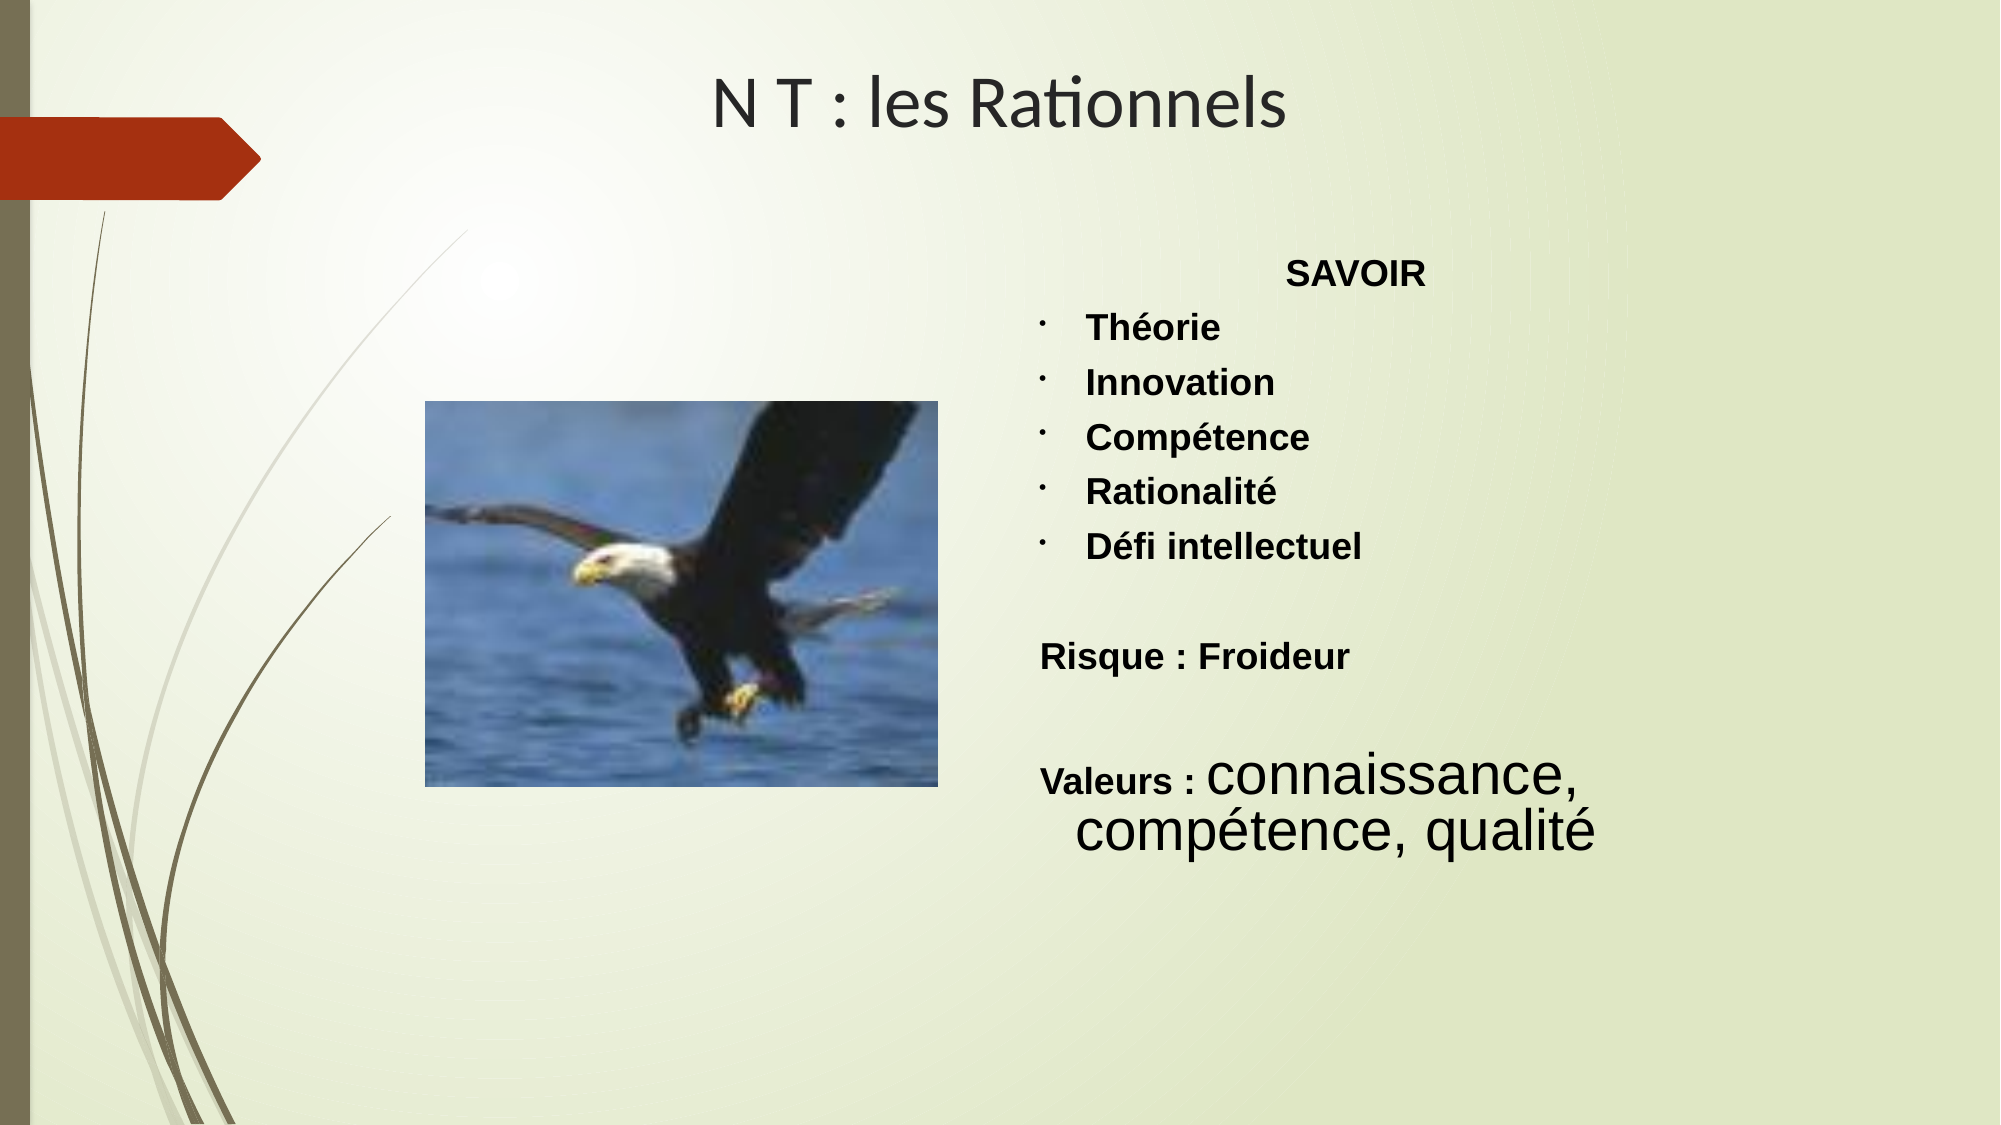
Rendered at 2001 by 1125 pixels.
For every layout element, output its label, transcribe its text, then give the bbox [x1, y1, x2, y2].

picture [424, 401, 938, 788]
text_box SAVOIR Théorie Innovation Compétence Rationalité Défi intellectuel Risque : Froideur Valeurs : connaissance, compétence, qualité [1024, 249, 1688, 870]
title N T : les Rationnels [324, 45, 1675, 233]
